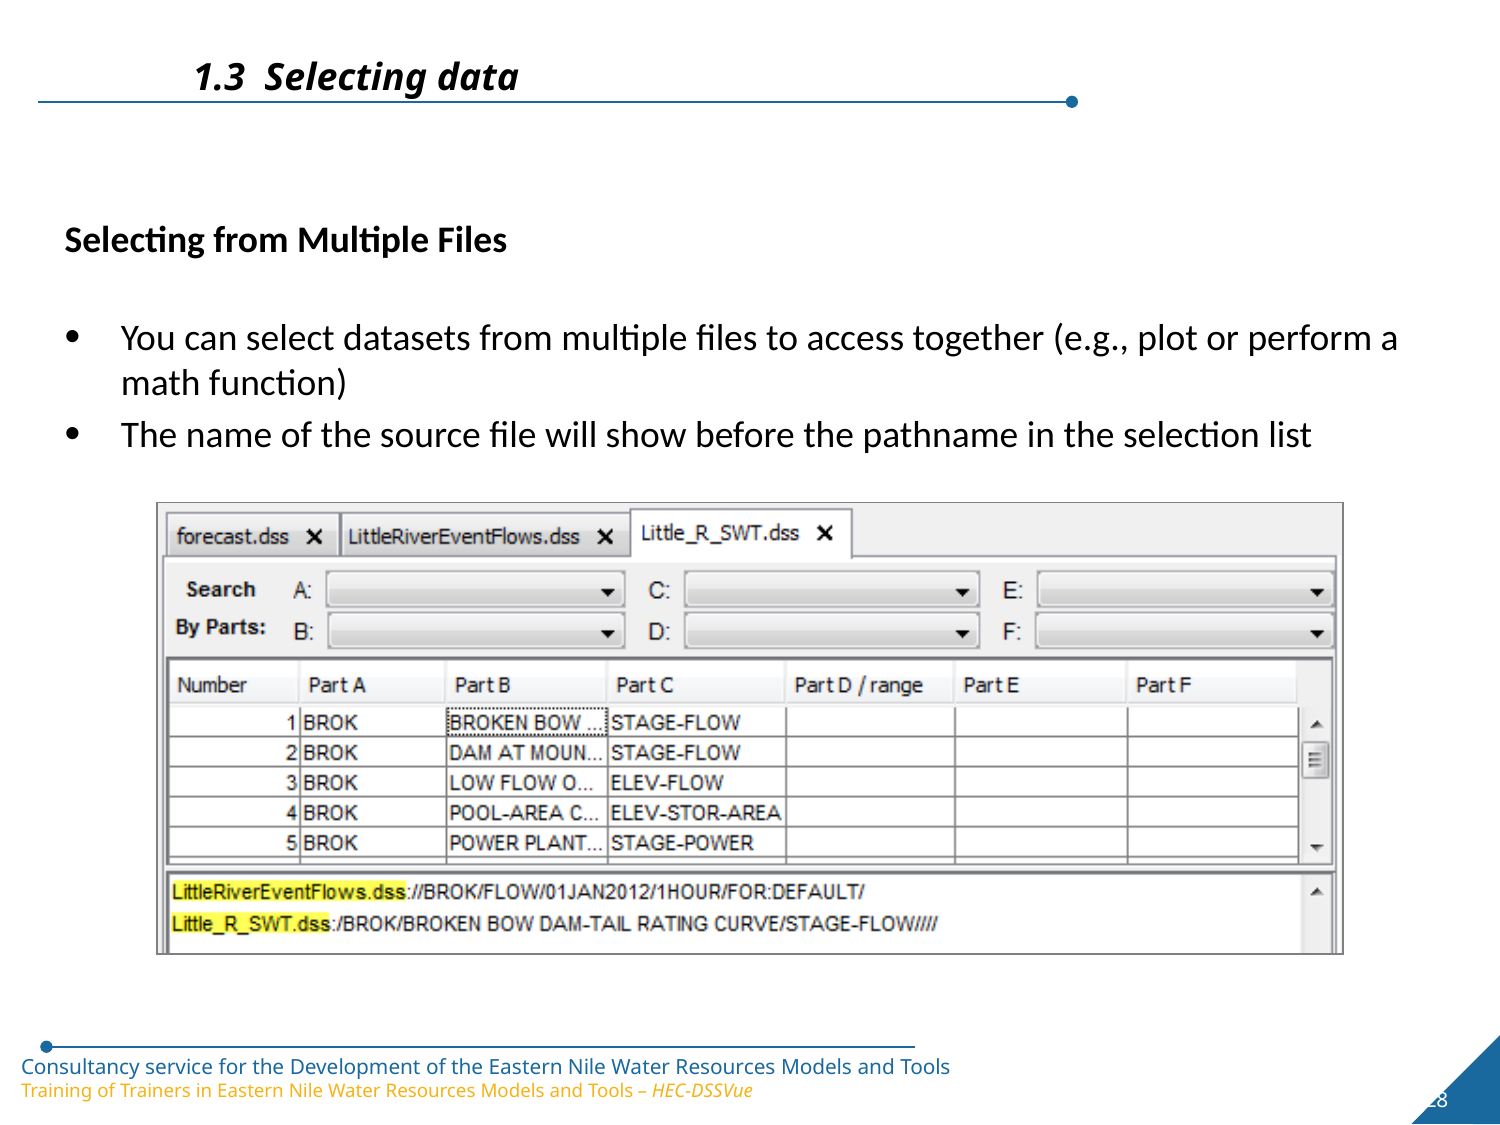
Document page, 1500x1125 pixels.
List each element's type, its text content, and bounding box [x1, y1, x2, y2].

text_box 1.3 Selecting data [178, 22, 1468, 106]
text_box Selecting from Multiple Files You can select datasets from multiple files to access together (e.g., plot or perform a math function) The name of the source file will show before the pathname in the selection list [49, 208, 1468, 508]
picture [157, 503, 1343, 954]
